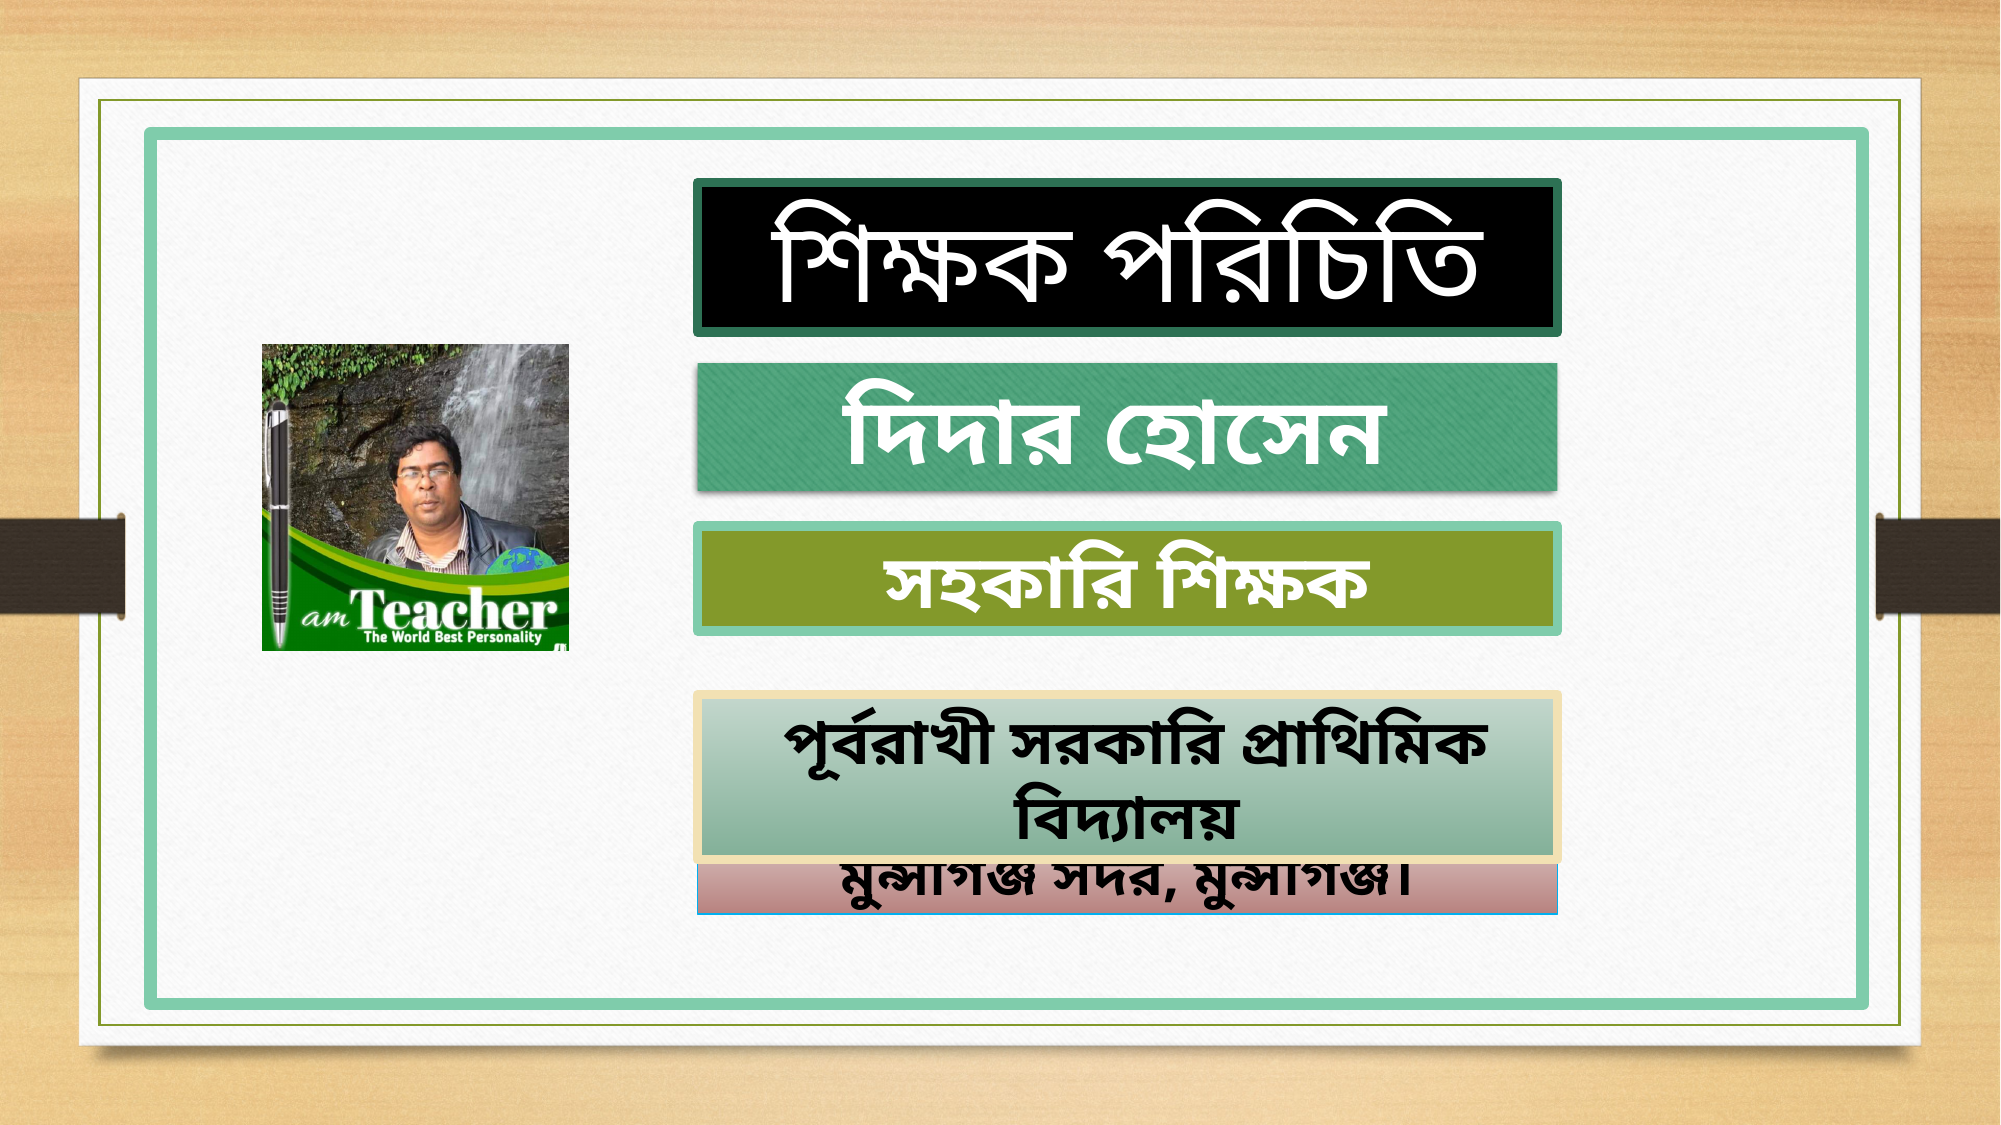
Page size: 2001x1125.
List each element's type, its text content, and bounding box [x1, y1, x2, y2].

text_box শিক্ষক পরিচিতি [696, 181, 1559, 333]
text_box [149, 132, 1864, 1005]
picture [0, 0, 2001, 1125]
